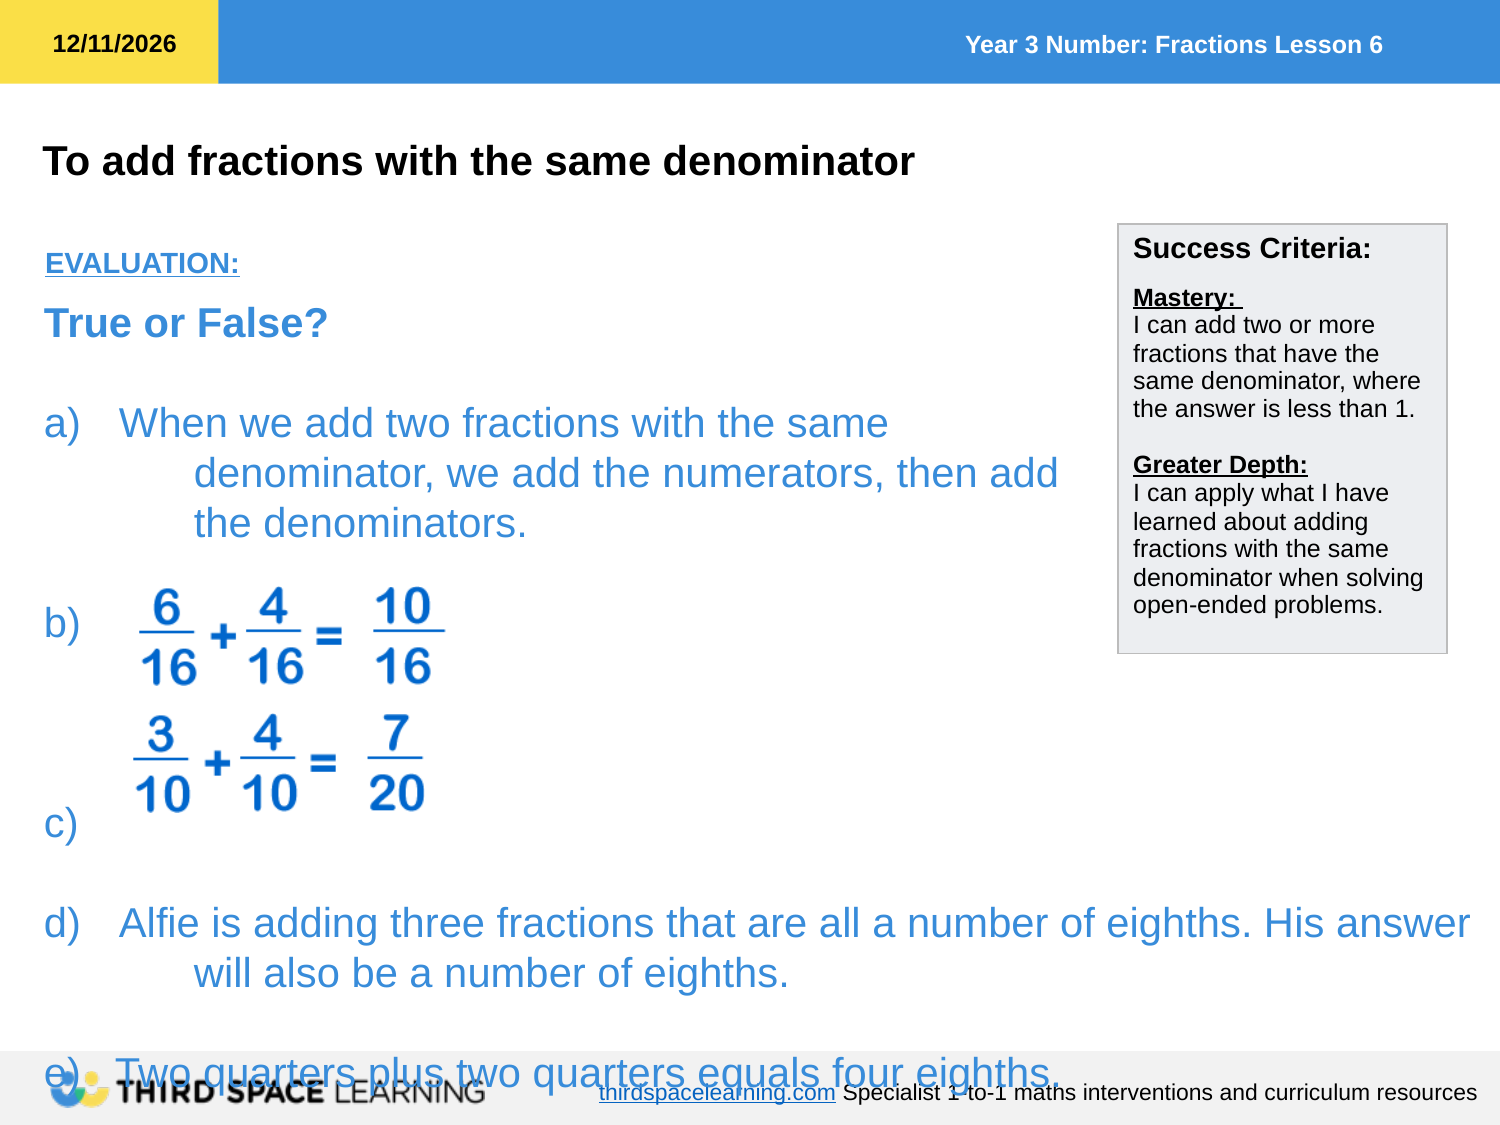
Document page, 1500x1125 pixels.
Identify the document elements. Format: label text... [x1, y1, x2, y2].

text_box EVALUATION: [30, 237, 255, 287]
picture [50, 1103, 485, 1108]
text_box True or False? When we add two fractions with the same denominator, we add the numerators, then add the denominators. Alfie is adding three fractions that are all a number of eighths. His answer will also be a number of eighths. e) Two quarters plus two quarters equals four eighths. [29, 287, 1500, 1103]
picture [132, 710, 425, 813]
picture [132, 583, 446, 686]
